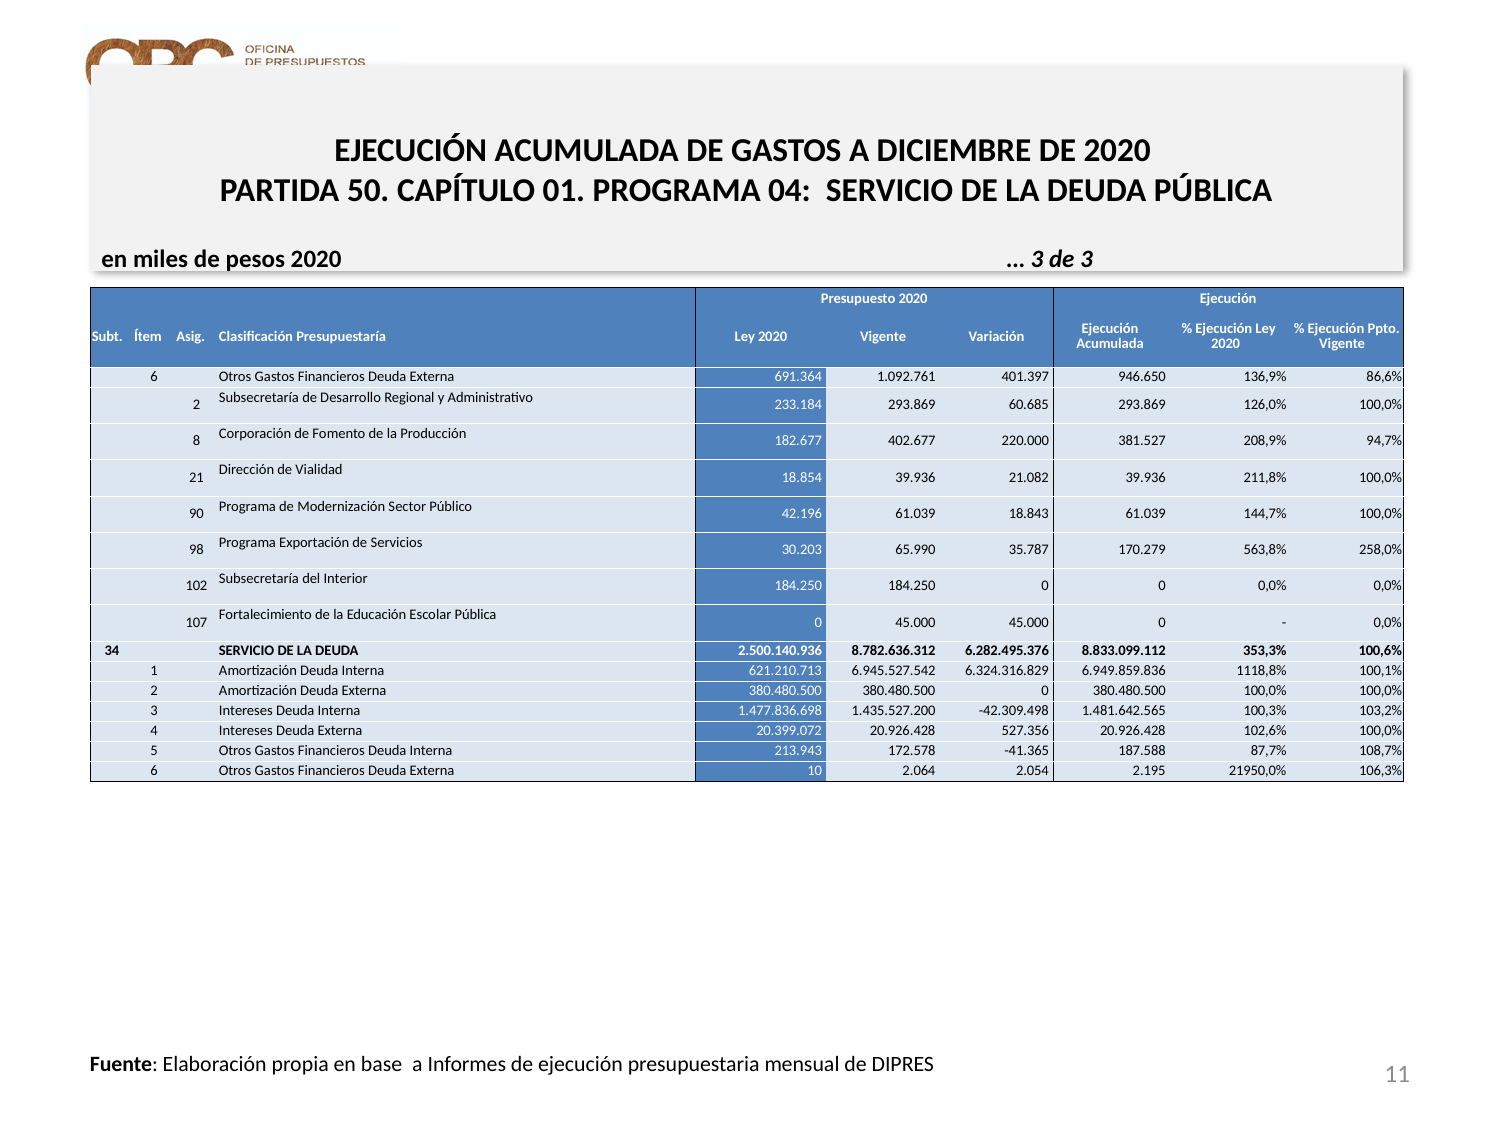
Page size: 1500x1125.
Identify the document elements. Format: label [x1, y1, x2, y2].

table_header [91, 288, 695, 307]
table_cell [696, 624, 1053, 643]
table_cell [91, 480, 695, 510]
table_cell [696, 644, 1053, 663]
table_cell [696, 724, 1053, 743]
table_cell [91, 704, 695, 723]
table_cell [1054, 368, 1403, 387]
table_cell [91, 573, 695, 603]
table_cell [696, 704, 1053, 723]
table_cell [696, 419, 1053, 448]
table_cell [696, 664, 1053, 683]
table_cell [91, 368, 695, 387]
table_cell [91, 724, 695, 743]
table_cell [696, 684, 1053, 703]
table_cell [1054, 307, 1403, 367]
table_cell [1054, 644, 1403, 663]
table_header [696, 288, 1053, 307]
table_cell [696, 480, 1053, 510]
table_cell [696, 573, 1053, 603]
table_cell [1054, 419, 1403, 448]
table_cell [696, 368, 1053, 387]
table_header [1054, 288, 1403, 307]
table_cell [1054, 664, 1403, 683]
table_cell [1054, 684, 1403, 703]
table_cell [1054, 480, 1403, 510]
table_cell [91, 388, 695, 418]
title [91, 66, 1403, 227]
table_cell [91, 449, 695, 479]
table_cell [1054, 724, 1403, 743]
table_cell [1054, 542, 1403, 572]
table_cell [91, 307, 695, 367]
table_cell [1054, 449, 1403, 479]
table_cell [1054, 624, 1403, 643]
table_cell [1054, 388, 1403, 418]
table_cell [91, 684, 695, 703]
table_cell [91, 542, 695, 572]
table_cell [91, 419, 695, 448]
table_cell [91, 644, 695, 663]
slide_number [1074, 1042, 1425, 1103]
picture [82, 22, 403, 118]
table_cell [696, 449, 1053, 479]
table_cell [91, 624, 695, 643]
table_cell [696, 307, 1053, 367]
table_cell [1054, 511, 1403, 541]
table_cell [696, 542, 1053, 572]
text_box [86, 227, 1403, 288]
table_cell [1054, 573, 1403, 603]
table_cell [91, 604, 695, 623]
table_cell [91, 664, 695, 683]
table_cell [696, 511, 1053, 541]
table_cell [1054, 704, 1403, 723]
table_cell [91, 511, 695, 541]
table_cell [696, 604, 1053, 623]
table_cell [1054, 604, 1403, 623]
table_cell [696, 388, 1053, 418]
